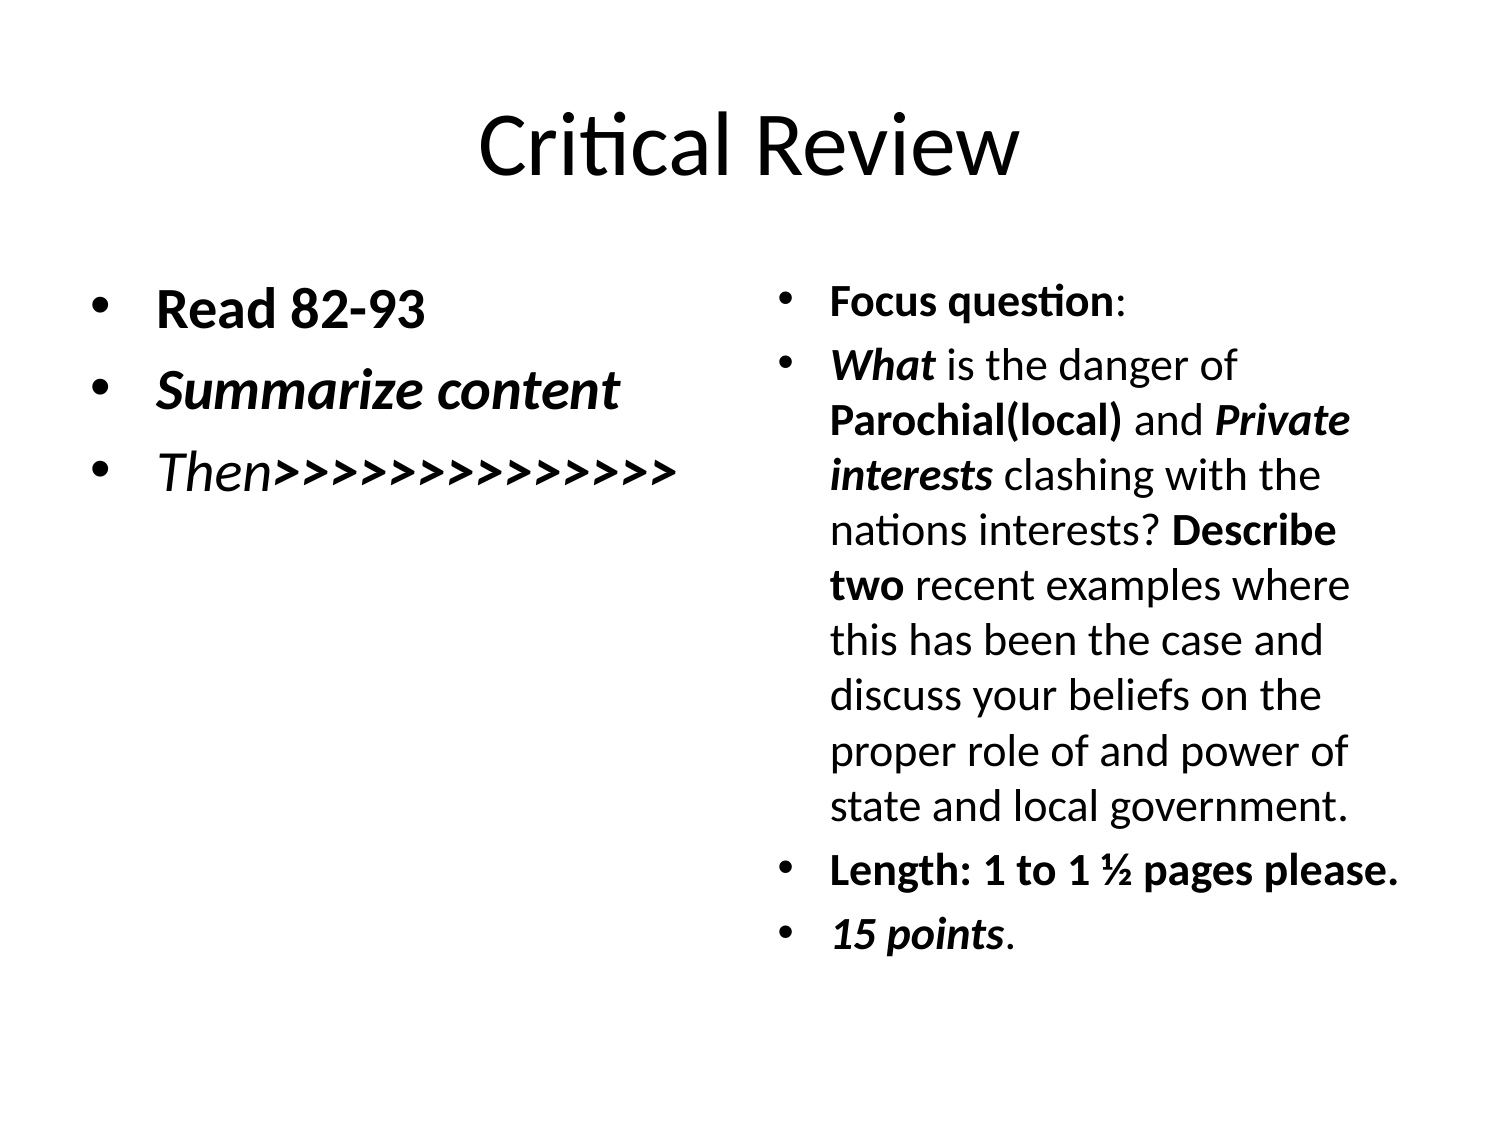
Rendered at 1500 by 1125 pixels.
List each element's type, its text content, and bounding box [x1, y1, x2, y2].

list Focus question: What is the danger of Parochial(local) and Private interests clashing with the nations interests? Describe two recent examples where this has been the case and discuss your beliefs on the proper role of and power of state and local government. Length: 1 to 1 ½ pages please. 15 points. [762, 262, 1426, 1006]
title Critical Review [74, 44, 1426, 233]
list Read 82-93 Summarize content Then>>>>>>>>>>>>>> [74, 262, 738, 1006]
